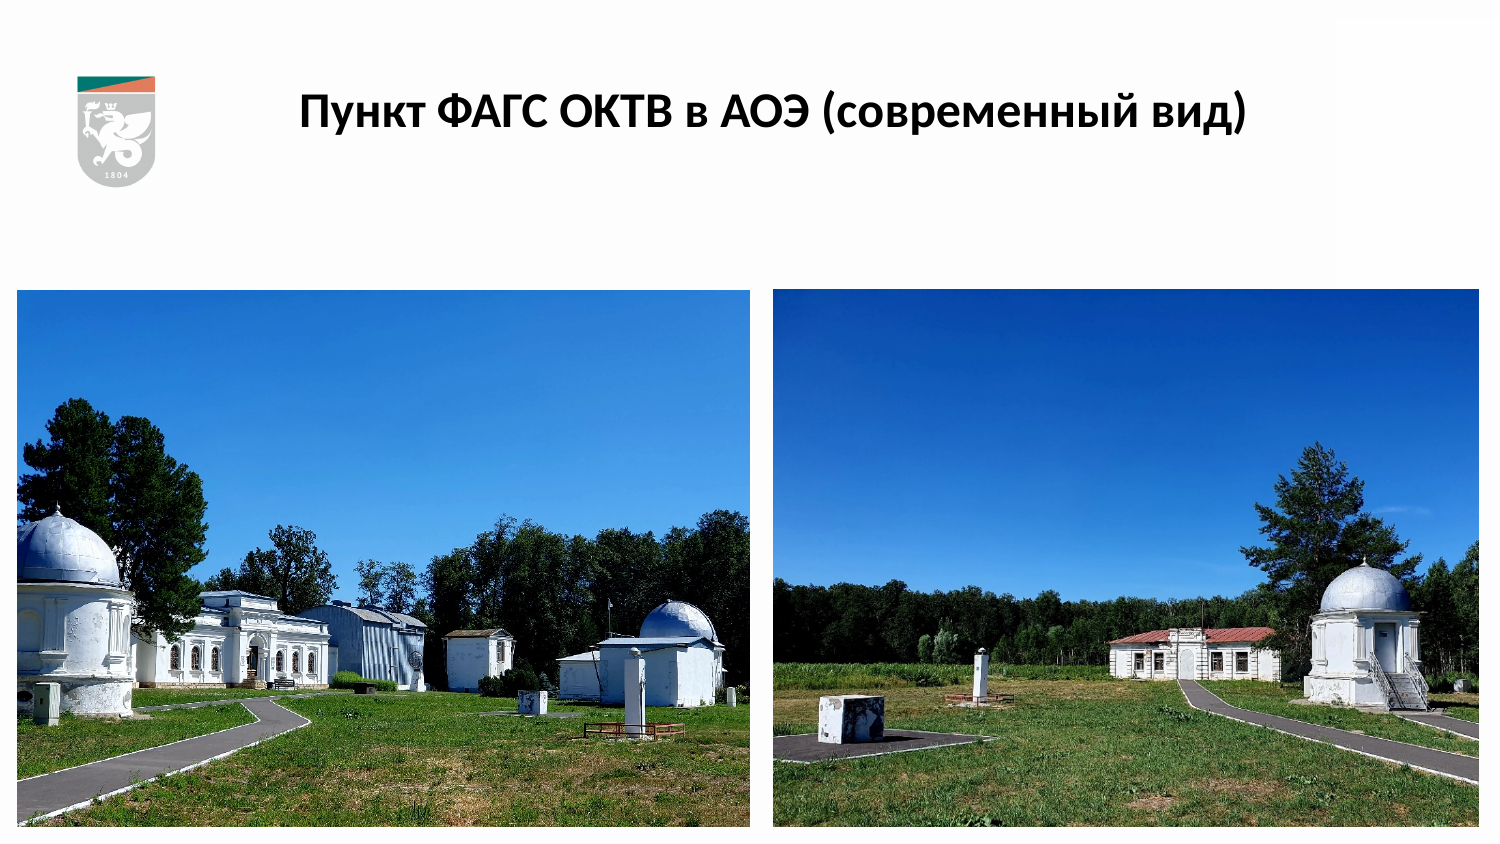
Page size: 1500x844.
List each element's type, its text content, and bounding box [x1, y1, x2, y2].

text_box Пункт ФАГС OKTB в АОЭ (современный вид) [98, 55, 1449, 159]
picture [0, 0, 1500, 844]
